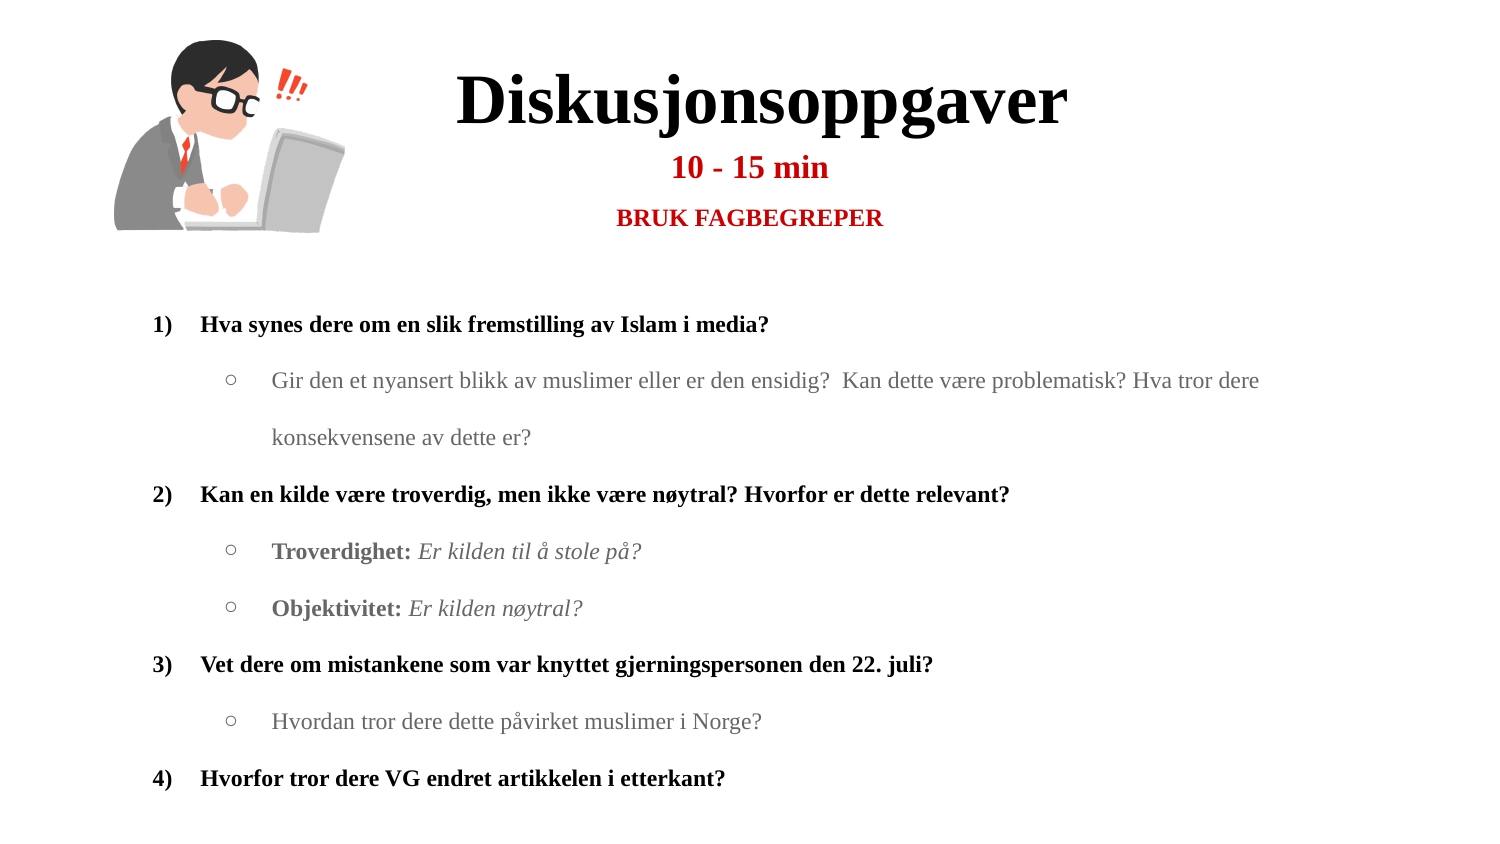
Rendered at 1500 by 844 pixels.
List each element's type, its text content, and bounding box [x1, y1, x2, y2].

title Diskusjonsoppgaver [343, 38, 1379, 168]
text_box BRUK FAGBEGREPER [503, 186, 996, 246]
text_box 10 - 15 min [575, 130, 925, 186]
picture [113, 40, 345, 234]
list Hva synes dere om en slik fremstilling av Islam i media? Gir den et nyansert blikk av muslimer eller er den ensidig? Kan dette være problematisk? Hva tror dere konsekvensene av dette er? Kan en kilde være troverdig, men ikke være nøytral? Hvorfor er dette relevant? Troverdighet: Er kilden til å stole på? Objektivitet: Er kilden nøytral? Vet dere om mistankene som var knyttet gjerningspersonen den 22. juli? Hvordan tror dere dette påvirket muslimer i Norge? Hvorfor tror dere VG endret artikkelen i etterkant? [114, 265, 1413, 809]
